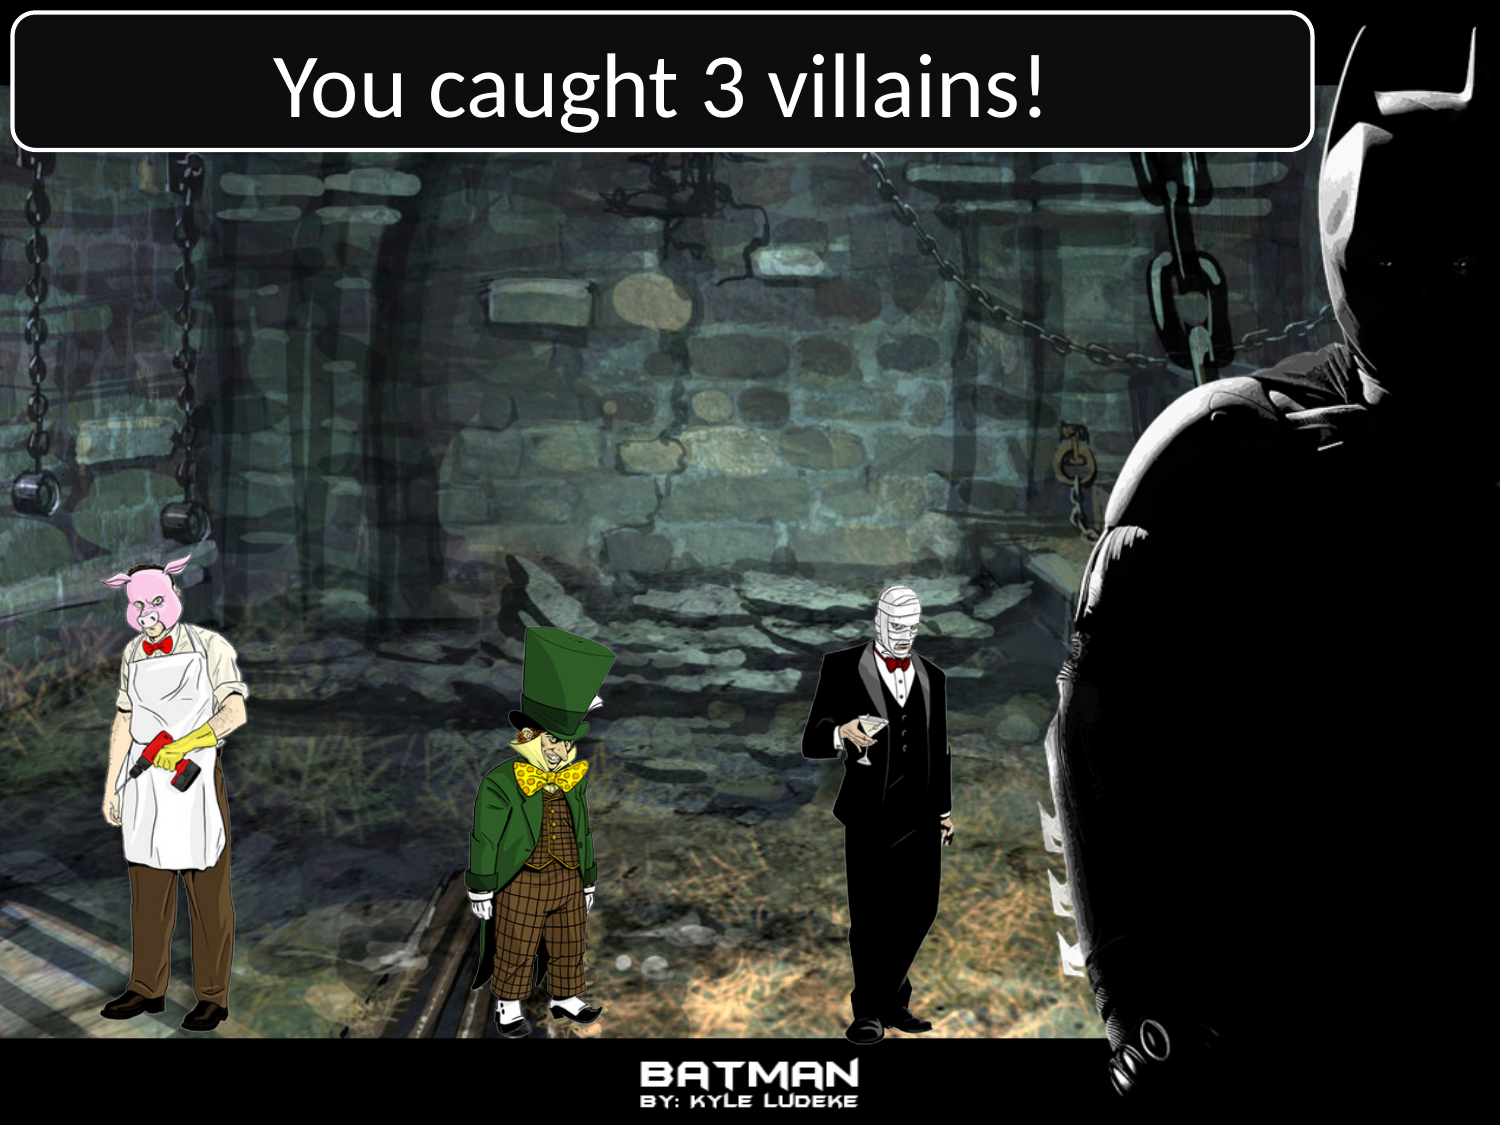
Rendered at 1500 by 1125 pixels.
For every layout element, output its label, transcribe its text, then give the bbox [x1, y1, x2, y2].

text_box You caught 3 villains! [10, 10, 1315, 153]
text_box [510, 985, 978, 1125]
picture [0, 0, 1500, 1125]
